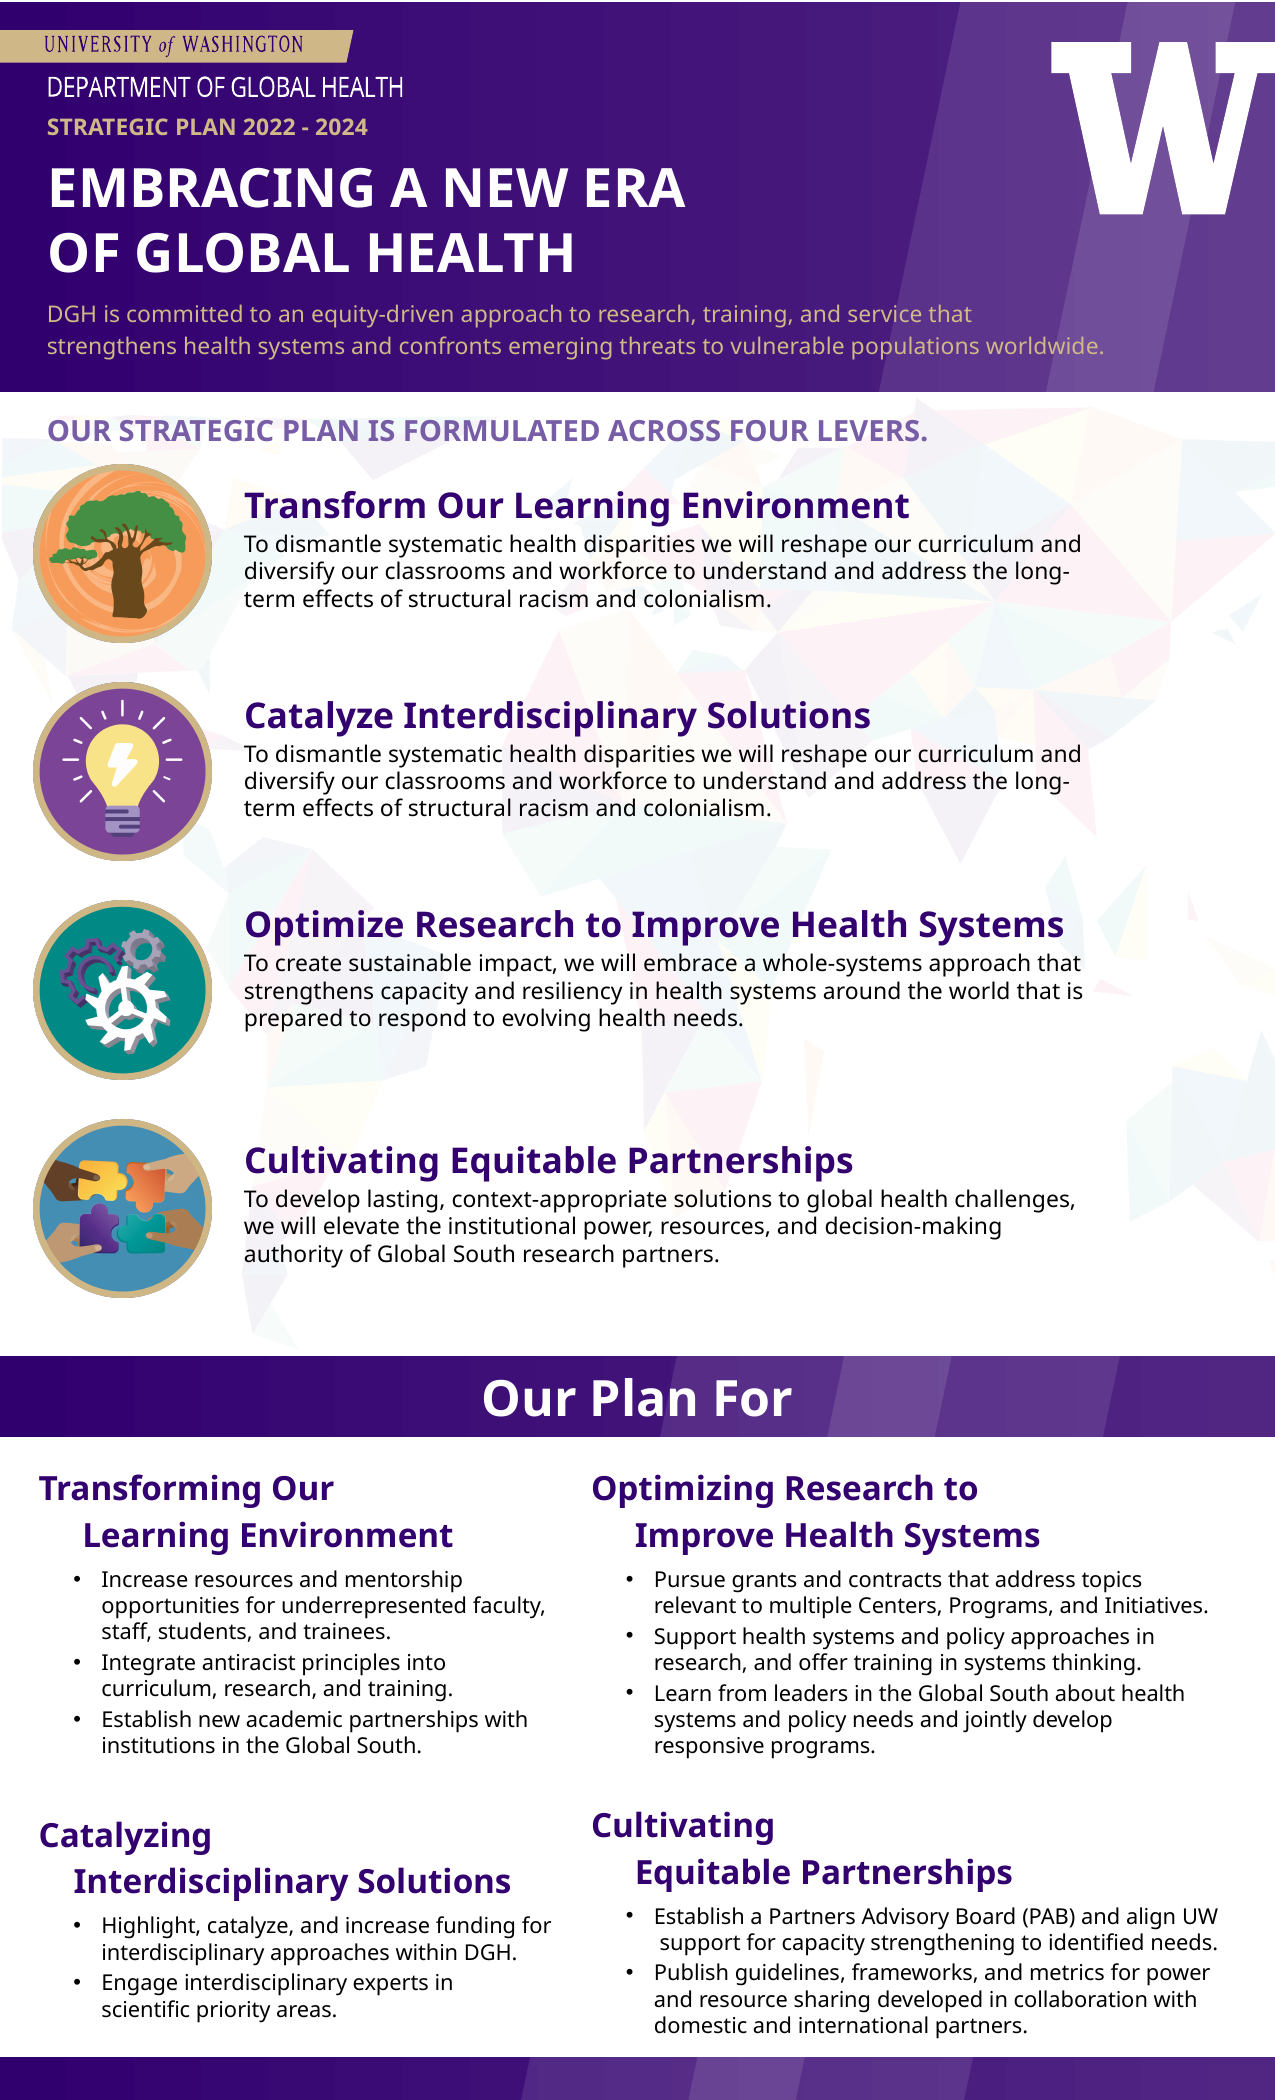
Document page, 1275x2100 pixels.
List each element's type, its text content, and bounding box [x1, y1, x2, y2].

text_box EMBRACING A NEW ERA OF GLOBAL HEALTH [33, 163, 813, 291]
text_box To develop lasting, context-appropriate solutions to global health challenges, we will elevate the institutional power, resources, and decision-making authority of Global South research partners. [229, 1176, 1113, 1292]
text_box To dismantle systematic health disparities we will reshape our curriculum and diversify our classrooms and workforce to understand and address the long-term effects of structural racism and colonialism. [229, 522, 1113, 637]
text_box Establish a Partners Advisory Board (PAB) and align UW support for capacity strengthening to identified needs. Publish guidelines, frameworks, and metrics for power and resource sharing developed in collaboration with domestic and international partners. [611, 1894, 1243, 2079]
text_box STRATEGIC PLAN 2022 - 2024 [32, 104, 580, 138]
text_box Increase resources and mentorship opportunities for underrepresented faculty, staff, students, and trainees. Integrate antiracist principles into curriculum, research, and training. Establish new academic partnerships with institutions in the Global South. [58, 1558, 575, 1782]
picture [32, 682, 212, 862]
text_box Pursue grants and contracts that address topics relevant to multiple Centers, Programs, and Initiatives. Support health systems and policy approaches in research, and offer training in systems thinking. Learn from leaders in the Global South about health systems and policy needs and jointly develop responsive programs. [611, 1558, 1227, 1782]
text_box Optimize Research to Improve Health Systems [229, 895, 1275, 970]
text_box Catalyze Interdisciplinary Solutions [229, 685, 1275, 744]
list OUR STRATEGIC PLAN IS FORMULATED ACROSS FOUR LEVERS. [32, 404, 1189, 476]
text_box Transforming Our Learning Environment [23, 1460, 540, 1559]
text_box Our Plan For [247, 1359, 1027, 1434]
text_box Optimizing Research to Improve Health Systems [576, 1460, 1275, 1575]
text_box To create sustainable impact, we will embrace a whole-systems approach that strengthens capacity and resiliency in health systems around the world that is prepared to respond to evolving health needs. [229, 941, 1113, 1056]
picture [32, 463, 212, 643]
text_box Transform Our Learning Environment [229, 475, 1275, 550]
text_box Catalyzing Interdisciplinary Solutions [23, 1806, 561, 1905]
text_box DGH is committed to an equity-driven approach to research, training, and service that strengthens health systems and confronts emerging threats to vulnerable populations worldwide. [32, 291, 1200, 370]
text_box Cultivating Equitable Partnerships [576, 1796, 1275, 1911]
text_box To dismantle systematic health disparities we will reshape our curriculum and diversify our classrooms and workforce to understand and address the long-term effects of structural racism and colonialism. [229, 731, 1113, 846]
text_box Highlight, catalyze, and increase funding for interdisciplinary approaches within DGH. Engage interdisciplinary experts in scientific priority areas. [58, 1904, 575, 2067]
text_box Cultivating Equitable Partnerships [229, 1130, 1275, 1205]
picture [32, 900, 212, 1080]
picture [32, 1118, 212, 1298]
